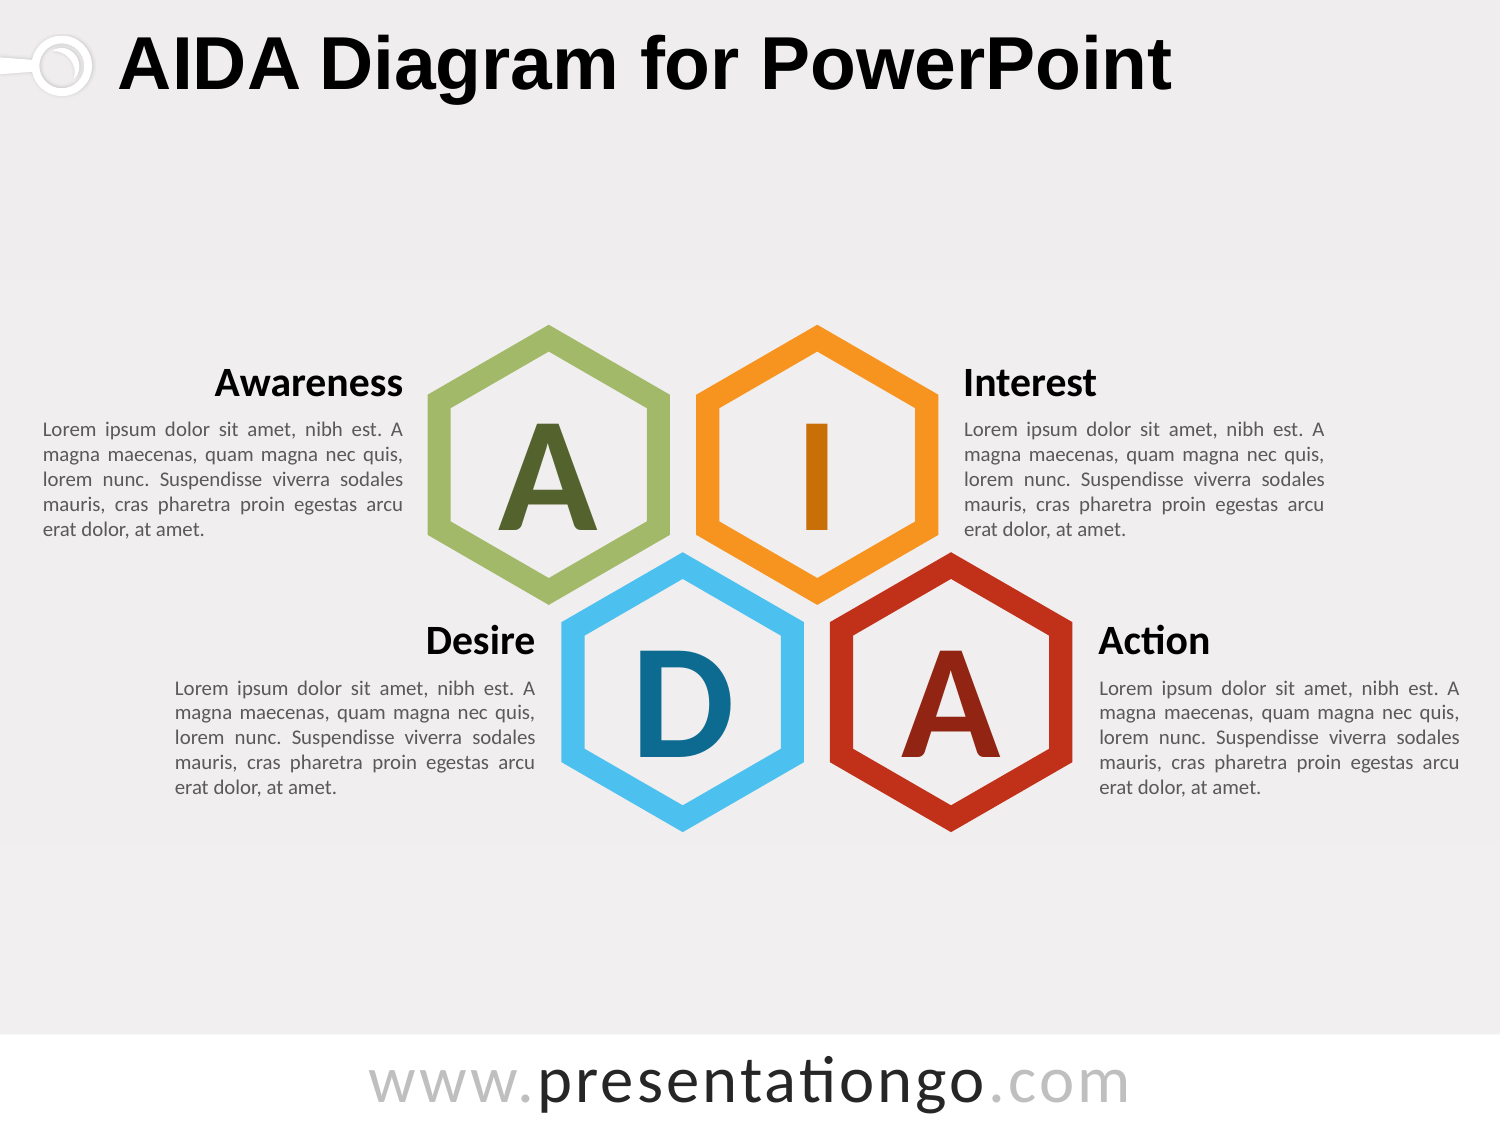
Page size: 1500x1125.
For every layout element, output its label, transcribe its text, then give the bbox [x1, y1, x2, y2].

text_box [1098, 604, 1460, 809]
title AIDA Diagram for PowerPoint [103, 17, 1397, 139]
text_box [427, 324, 1073, 833]
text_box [173, 604, 536, 809]
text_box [963, 346, 1325, 550]
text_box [41, 346, 404, 550]
